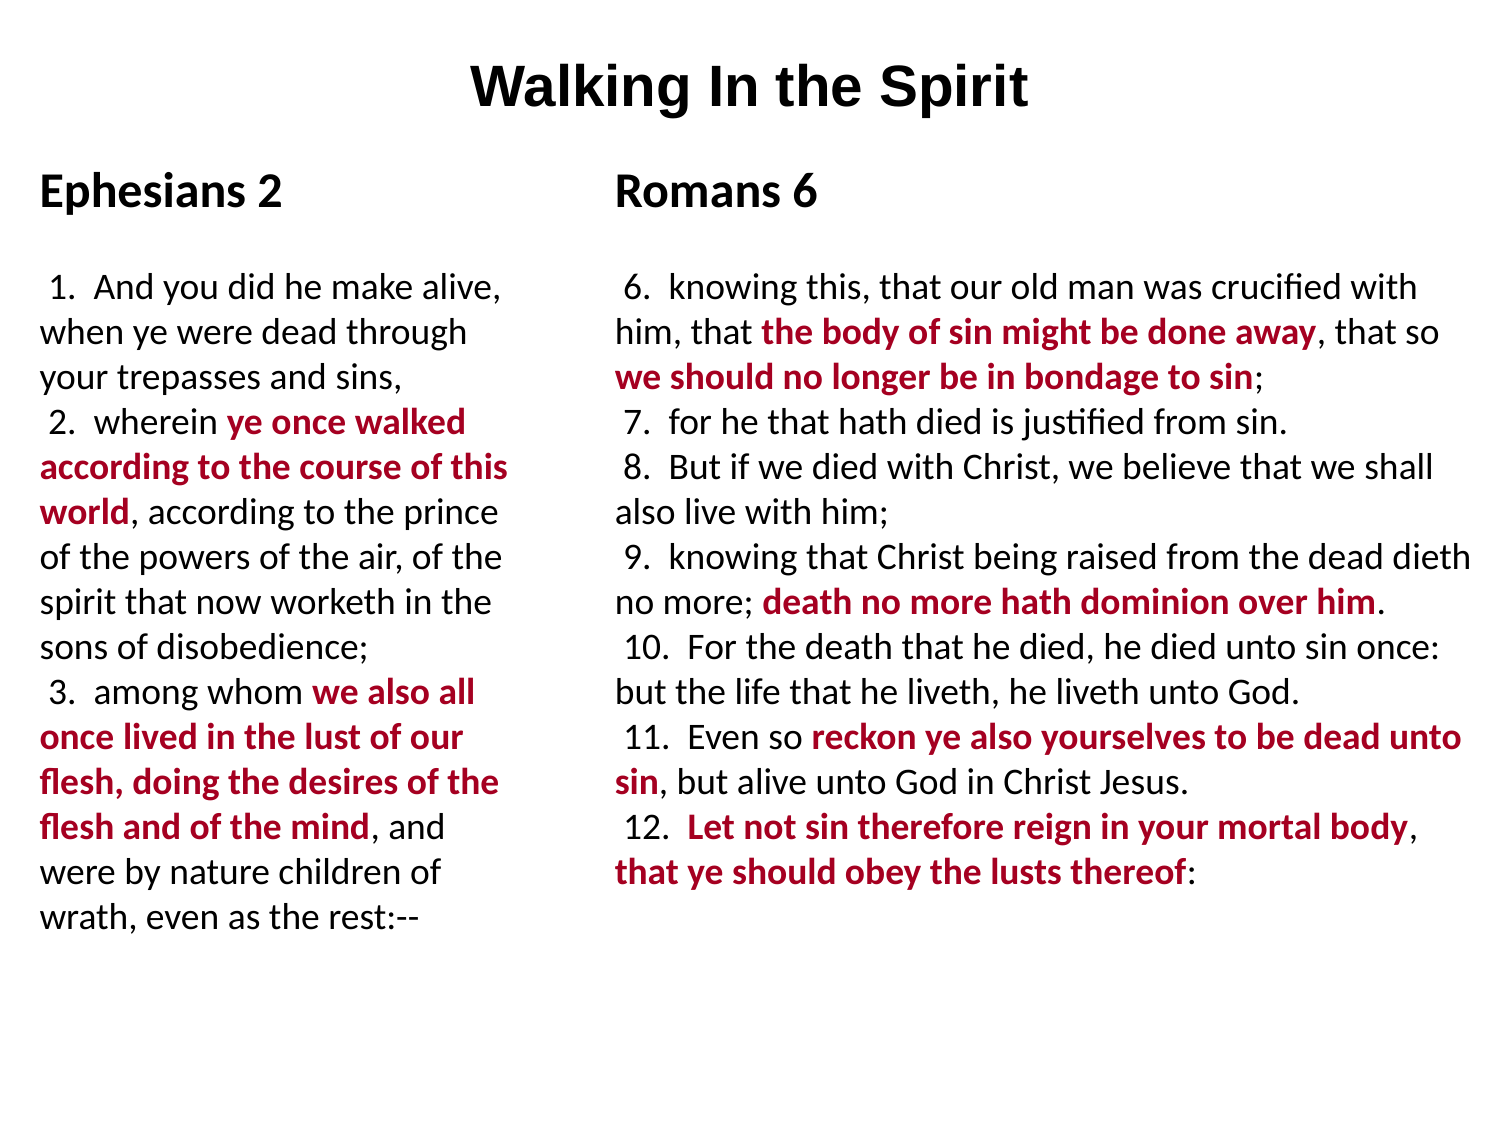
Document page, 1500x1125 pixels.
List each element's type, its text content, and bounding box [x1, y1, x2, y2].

text_box Walking In the Spirit [452, 40, 1048, 126]
text_box Ephesians 2 1. And you did he make alive, when ye were dead through your trepasses and sins, 2. wherein ye once walked according to the course of this world, according to the prince of the powers of the air, of the spirit that now worketh in the sons of disobedience; 3. among whom we also all once lived in the lust of our flesh, doing the desires of the flesh and of the mind, and were by nature children of wrath, even as the rest:-- [24, 149, 538, 945]
text_box Romans 6 6. knowing this, that our old man was crucified with him, that the body of sin might be done away, that so we should no longer be in bondage to sin; 7. for he that hath died is justified from sin. 8. But if we died with Christ, we believe that we shall also live with him; 9. knowing that Christ being raised from the dead dieth no more; death no more hath dominion over him. 10. For the death that he died, he died unto sin once: but the life that he liveth, he liveth unto God. 11. Even so reckon ye also yourselves to be dead unto sin, but alive unto God in Christ Jesus. 12. Let not sin therefore reign in your mortal body, that ye should obey the lusts thereof: [599, 149, 1500, 900]
